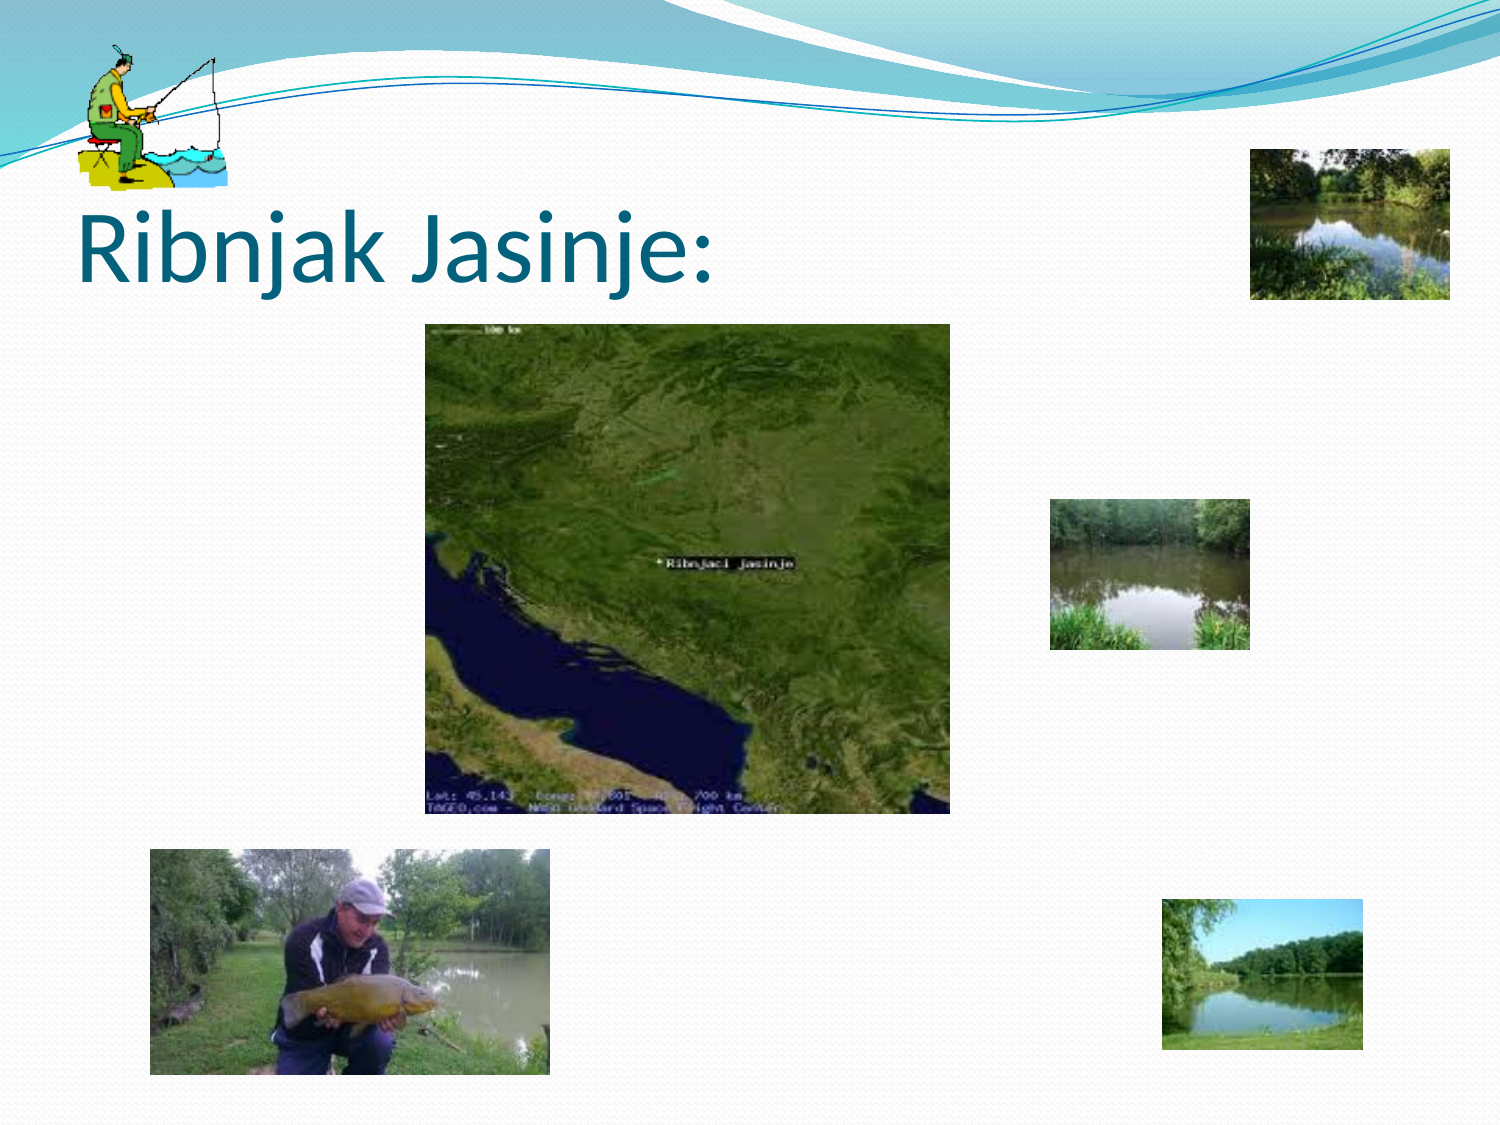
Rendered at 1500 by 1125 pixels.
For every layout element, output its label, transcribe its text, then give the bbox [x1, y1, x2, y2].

picture [1162, 899, 1363, 1051]
title Ribnjak Jasinje: [75, 115, 1425, 303]
picture [1049, 499, 1251, 651]
picture [149, 849, 551, 1076]
picture [74, 0, 247, 193]
picture [424, 324, 951, 815]
picture [1249, 149, 1451, 301]
